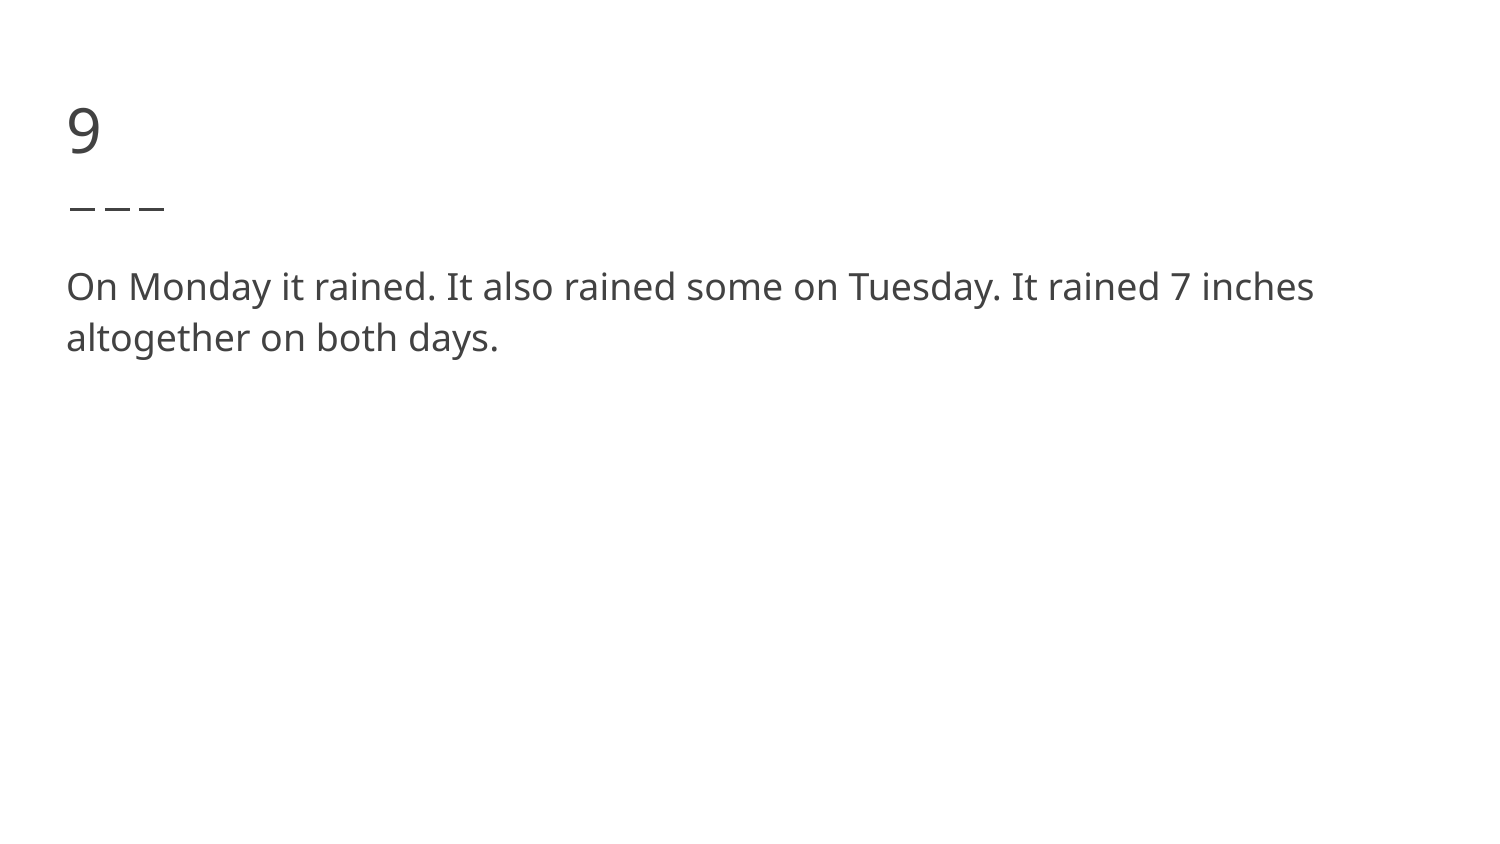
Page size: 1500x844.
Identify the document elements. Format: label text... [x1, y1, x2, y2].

title 9 [51, 61, 1449, 182]
list On Monday it rained. It also rained some on Tuesday. It rained 7 inches altogether on both days. [51, 240, 1449, 750]
